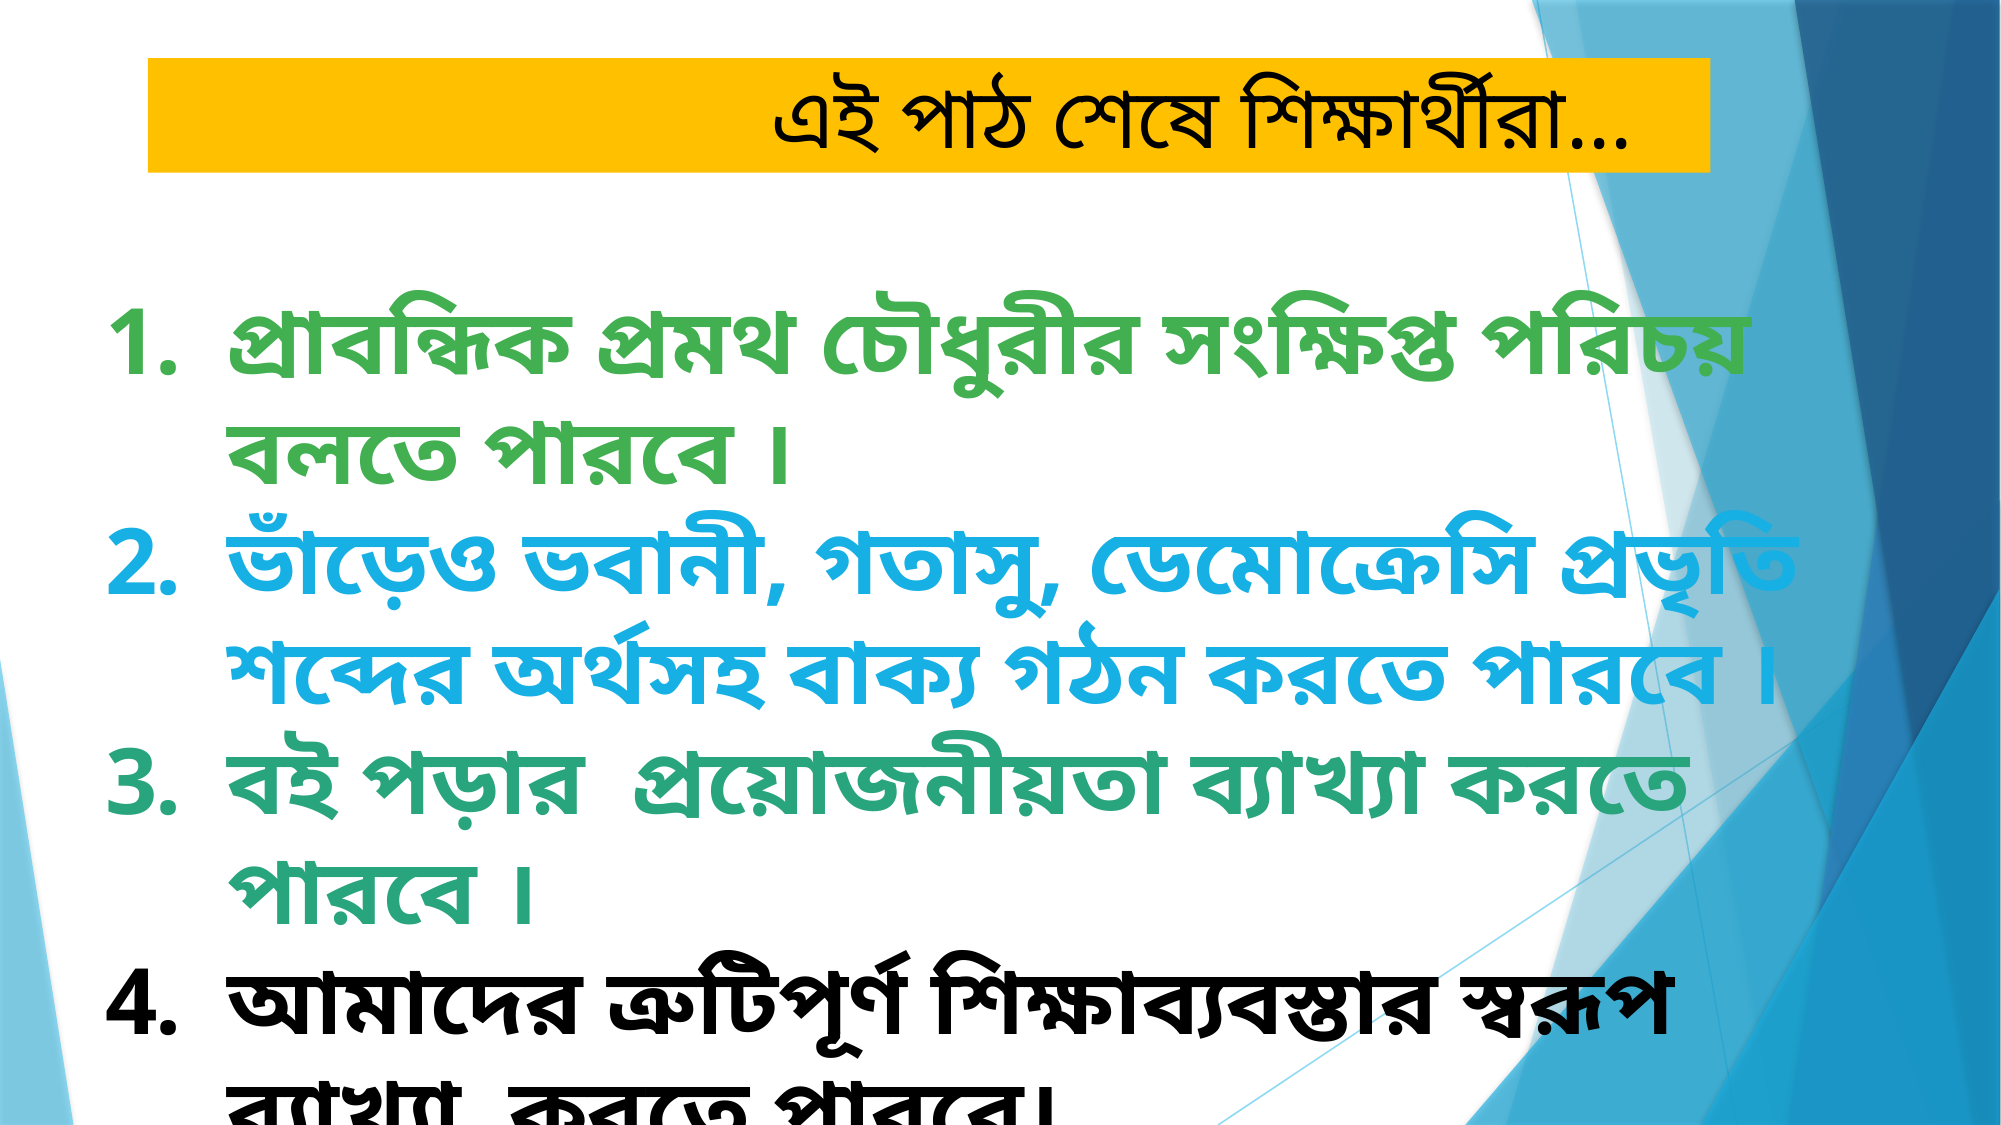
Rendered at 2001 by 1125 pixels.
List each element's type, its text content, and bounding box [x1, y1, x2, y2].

text_box এই পাঠ শেষে শিক্ষার্থীরা... [147, 58, 1711, 173]
text_box প্রাবন্ধিক প্রমথ চৌধুরীর সংক্ষিপ্ত পরিচয় বলতে পারবে । ভাঁড়েও ভবানী, গতাসু, ডেমোক্রেসি প্রভৃতি শব্দের অর্থসহ বাক্য গঠন করতে পারবে । বই পড়ার প্রয়োজনীয়তা ব্যাখ্যা করতে পারবে । আমাদের ত্রুটিপূর্ণ শিক্ষাব্যবস্তার স্বরূপ ব্যাখ্যা করতে পারবে। [15, 275, 1906, 1125]
